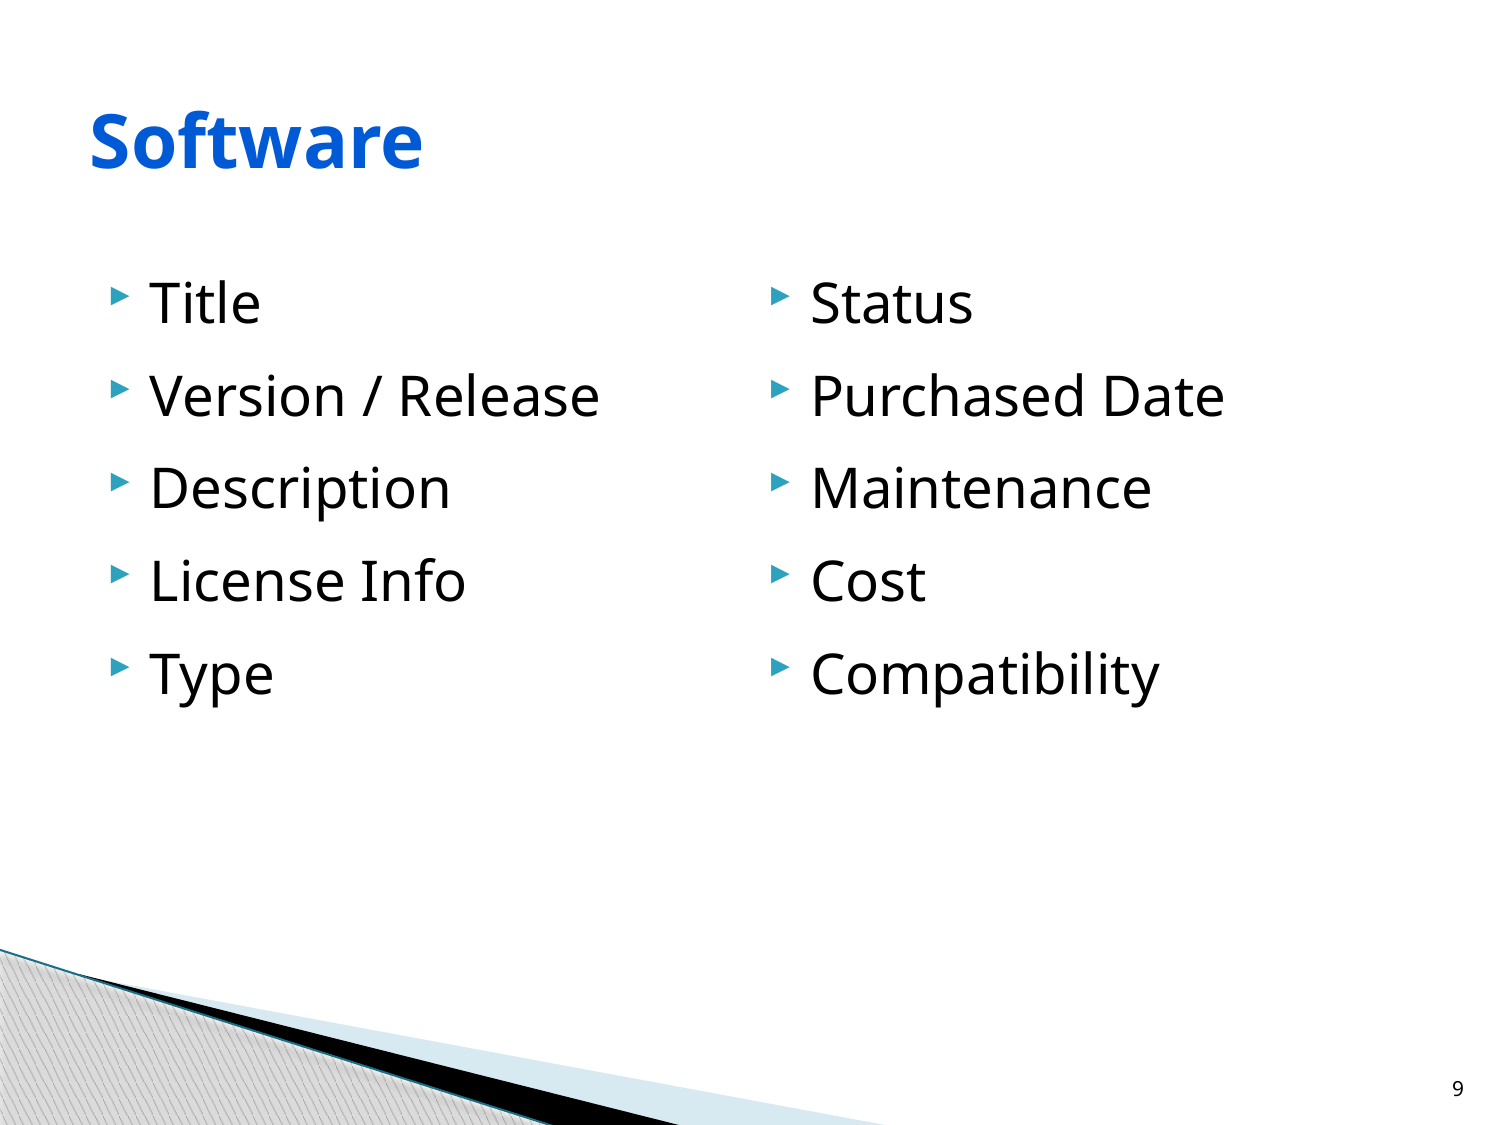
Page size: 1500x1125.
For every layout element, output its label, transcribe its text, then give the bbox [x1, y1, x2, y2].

list Title Version / Release Description License Info Type Status Purchased Date Maintenance Cost Compatibility [75, 243, 1425, 875]
title Software [75, 45, 1425, 233]
slide_number 9 [1418, 1051, 1479, 1112]
